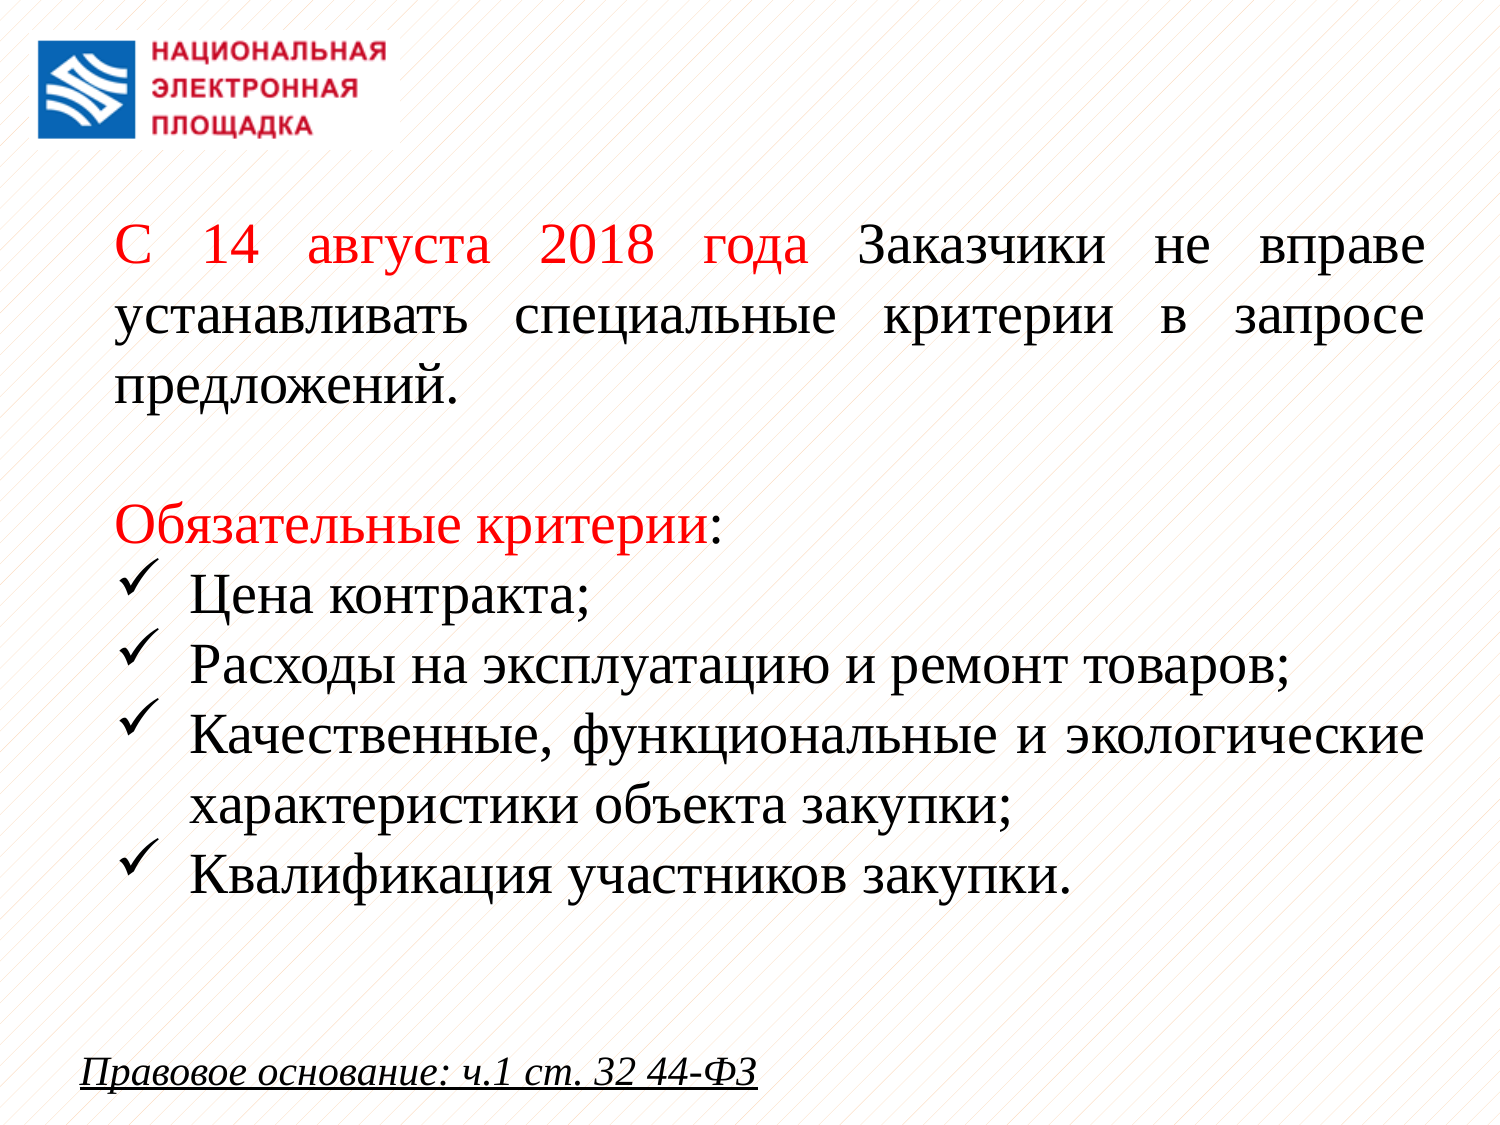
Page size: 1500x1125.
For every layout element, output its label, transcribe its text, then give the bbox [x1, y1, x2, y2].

text_box С 14 августа 2018 года Заказчики не вправе устанавливать специальные критерии в запросе предложений. Обязательные критерии: Цена контракта; Расходы на эксплуатацию и ремонт товаров; Качественные, функциональные и экологические характеристики объекта закупки; Квалификация участников закупки. [100, 197, 1441, 1036]
picture [29, 30, 401, 150]
text_box Правовое основание: ч.1 ст. 32 44-ФЗ [64, 1036, 1500, 1101]
